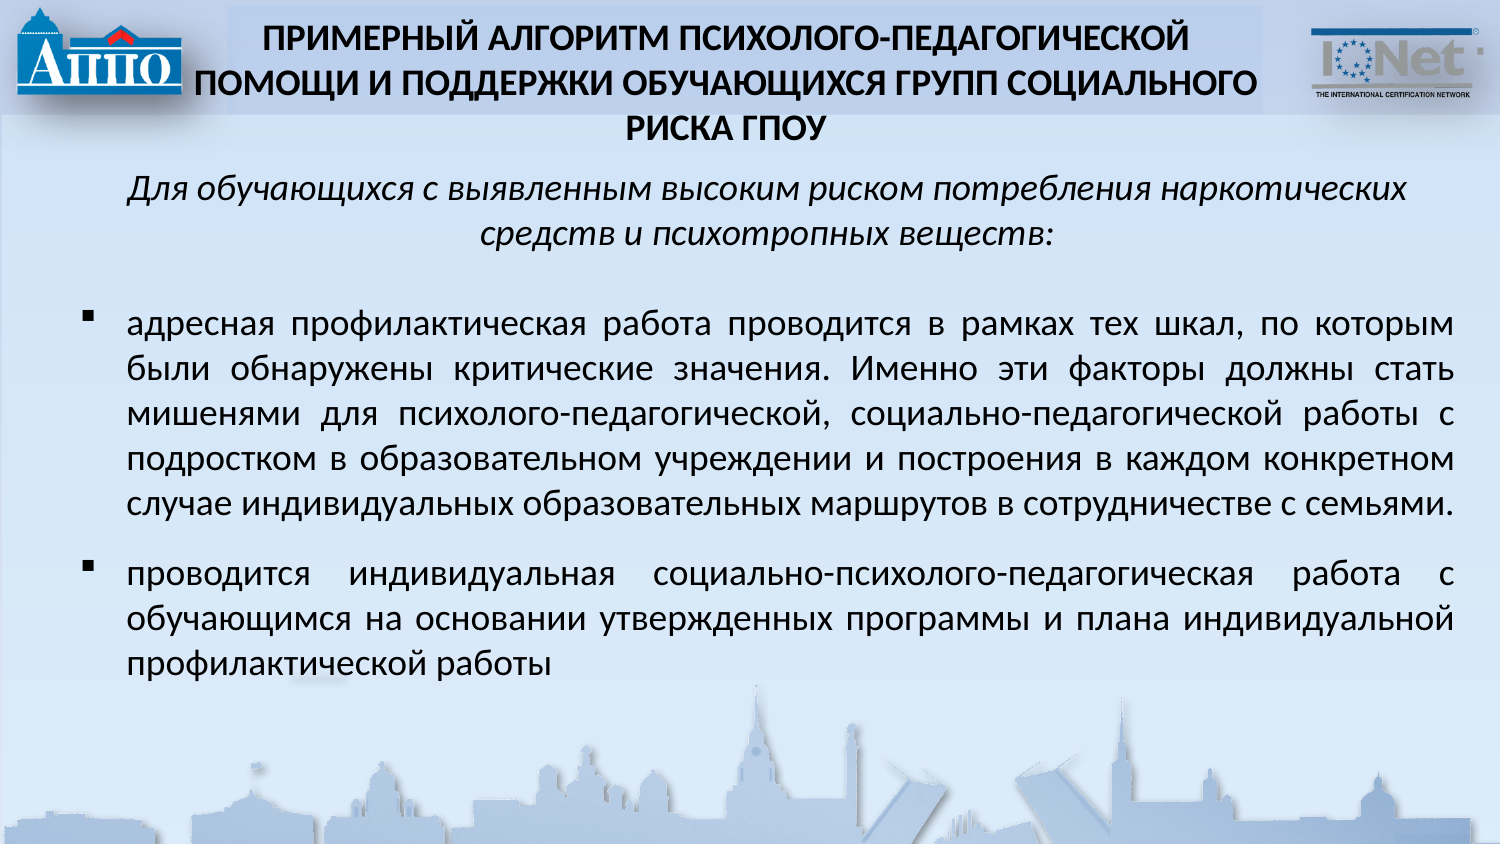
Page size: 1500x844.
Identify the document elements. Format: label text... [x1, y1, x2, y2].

text_box Для обучающихся с выявленным высоким риском потребления наркотических средств и психотропных веществ: адресная профилактическая работа проводится в рамках тех шкал, по которым были обнаружены критические значения. Именно эти факторы должны стать мишенями для психолого-педагогической, социально-педагогической работы с подростком в образовательном учреждении и построения в каждом конкретном случае индивидуальных образовательных маршрутов в сотрудничестве с семьями. проводится индивидуальная социально-психолого-педагогическая работа с обучающимся на основании утвержденных программы и плана индивидуальной профилактической работы [64, 155, 1471, 811]
text_box [1282, 150, 1365, 155]
picture [10, 2, 171, 101]
text_box ПРИМЕРНЫЙ АЛГОРИТМ ПСИХОЛОГО-ПЕДАГОГИЧЕСКОЙ ПОМОЩИ И ПОДДЕРЖКИ ОБУЧАЮЩИХСЯ ГРУПП СОЦИАЛЬНОГО РИСКА ГПОУ [171, 0, 1282, 155]
picture [1305, 25, 1484, 101]
